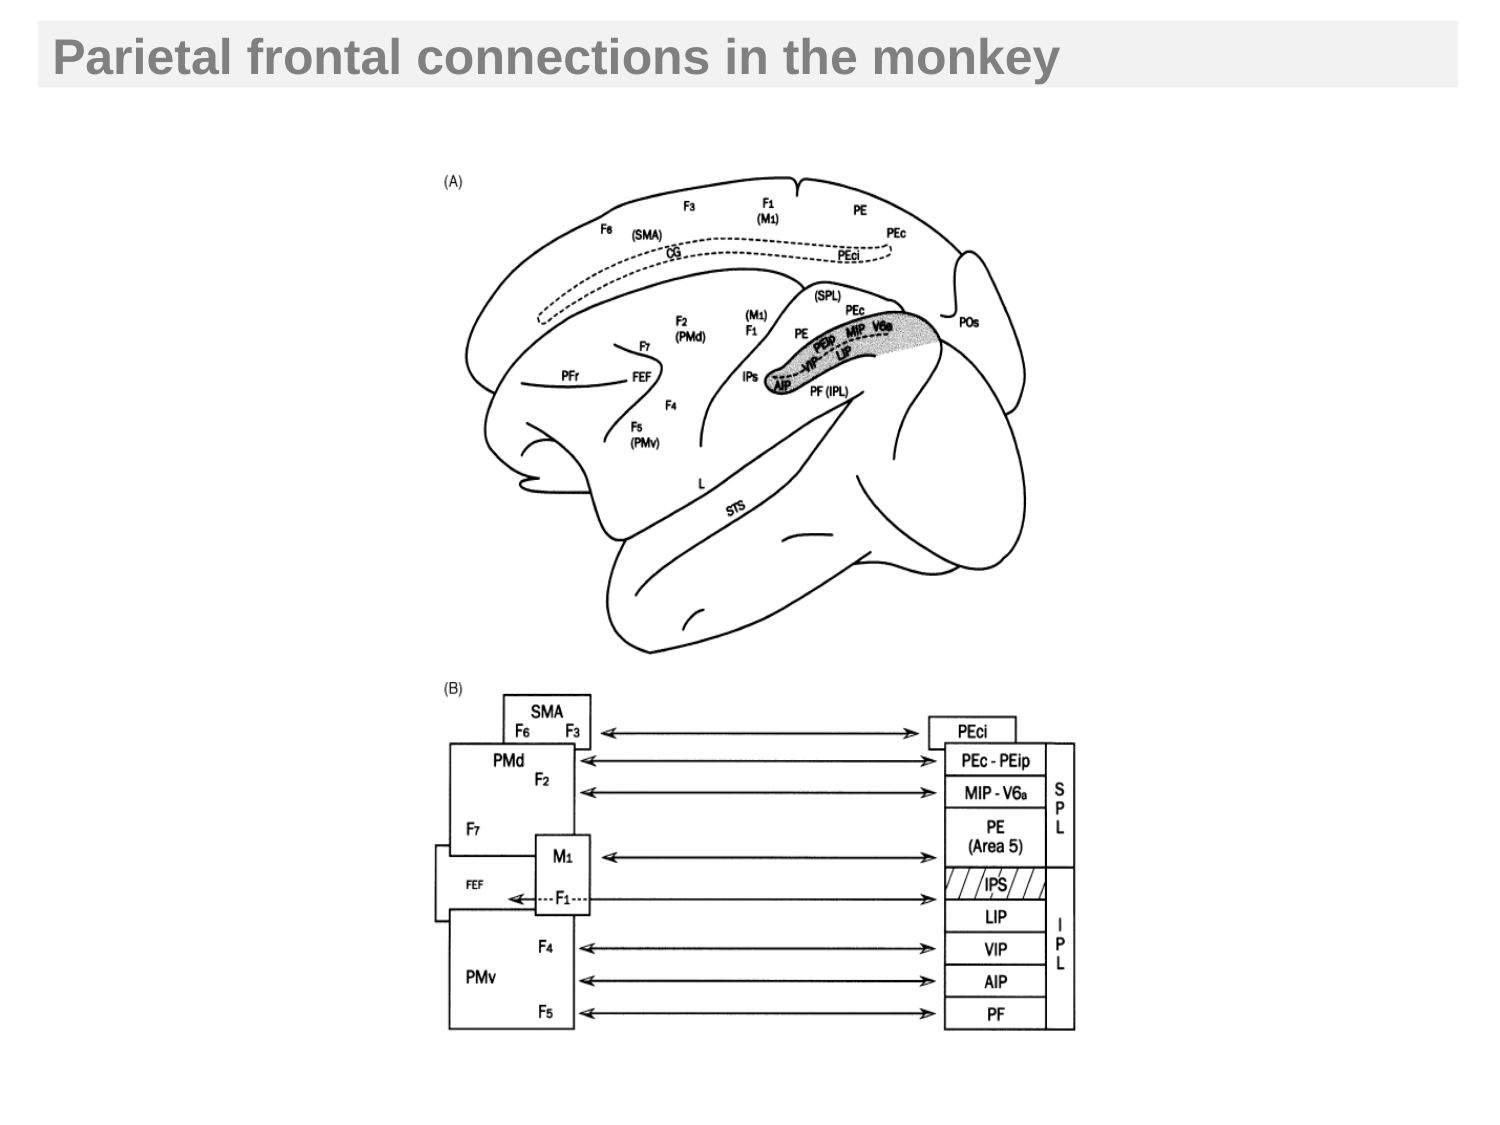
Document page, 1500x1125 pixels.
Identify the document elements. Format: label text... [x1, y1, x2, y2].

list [15, 162, 1485, 1038]
text_box Parietal frontal connections in the monkey [37, 20, 1459, 88]
